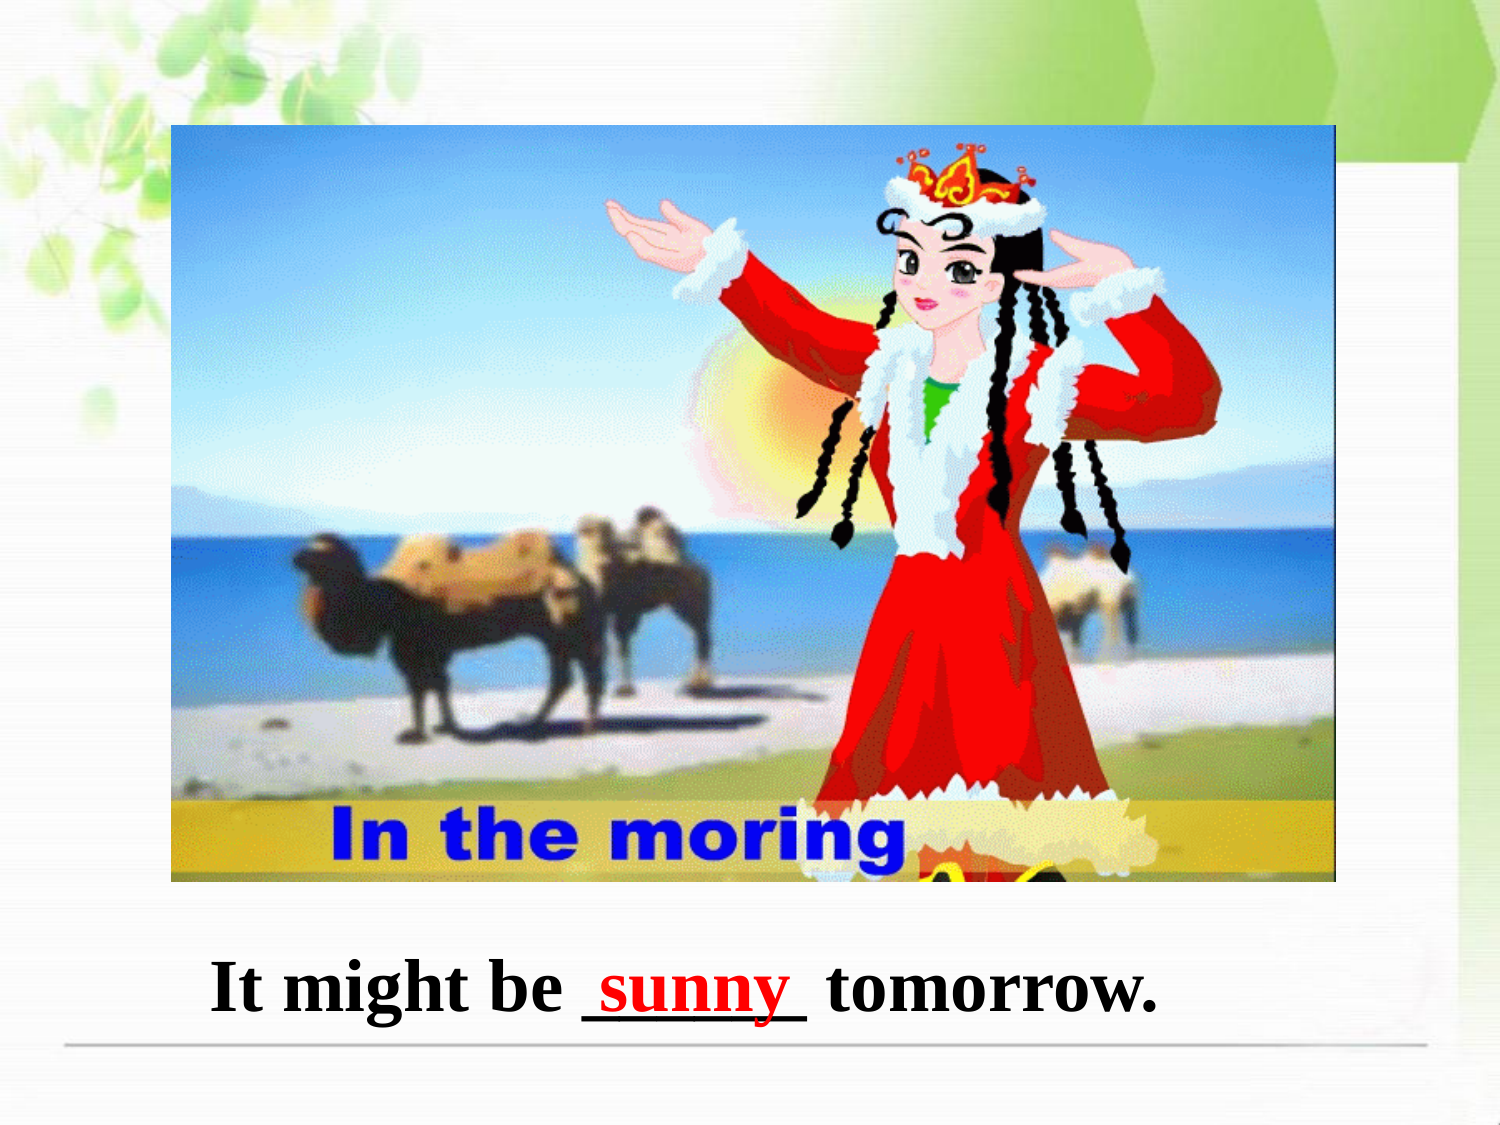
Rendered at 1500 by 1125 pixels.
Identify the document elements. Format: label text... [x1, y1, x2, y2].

picture [0, 0, 1500, 1125]
text_box sunny [584, 928, 833, 1034]
text_box It might be ______ tomorrow. [194, 939, 1436, 1036]
